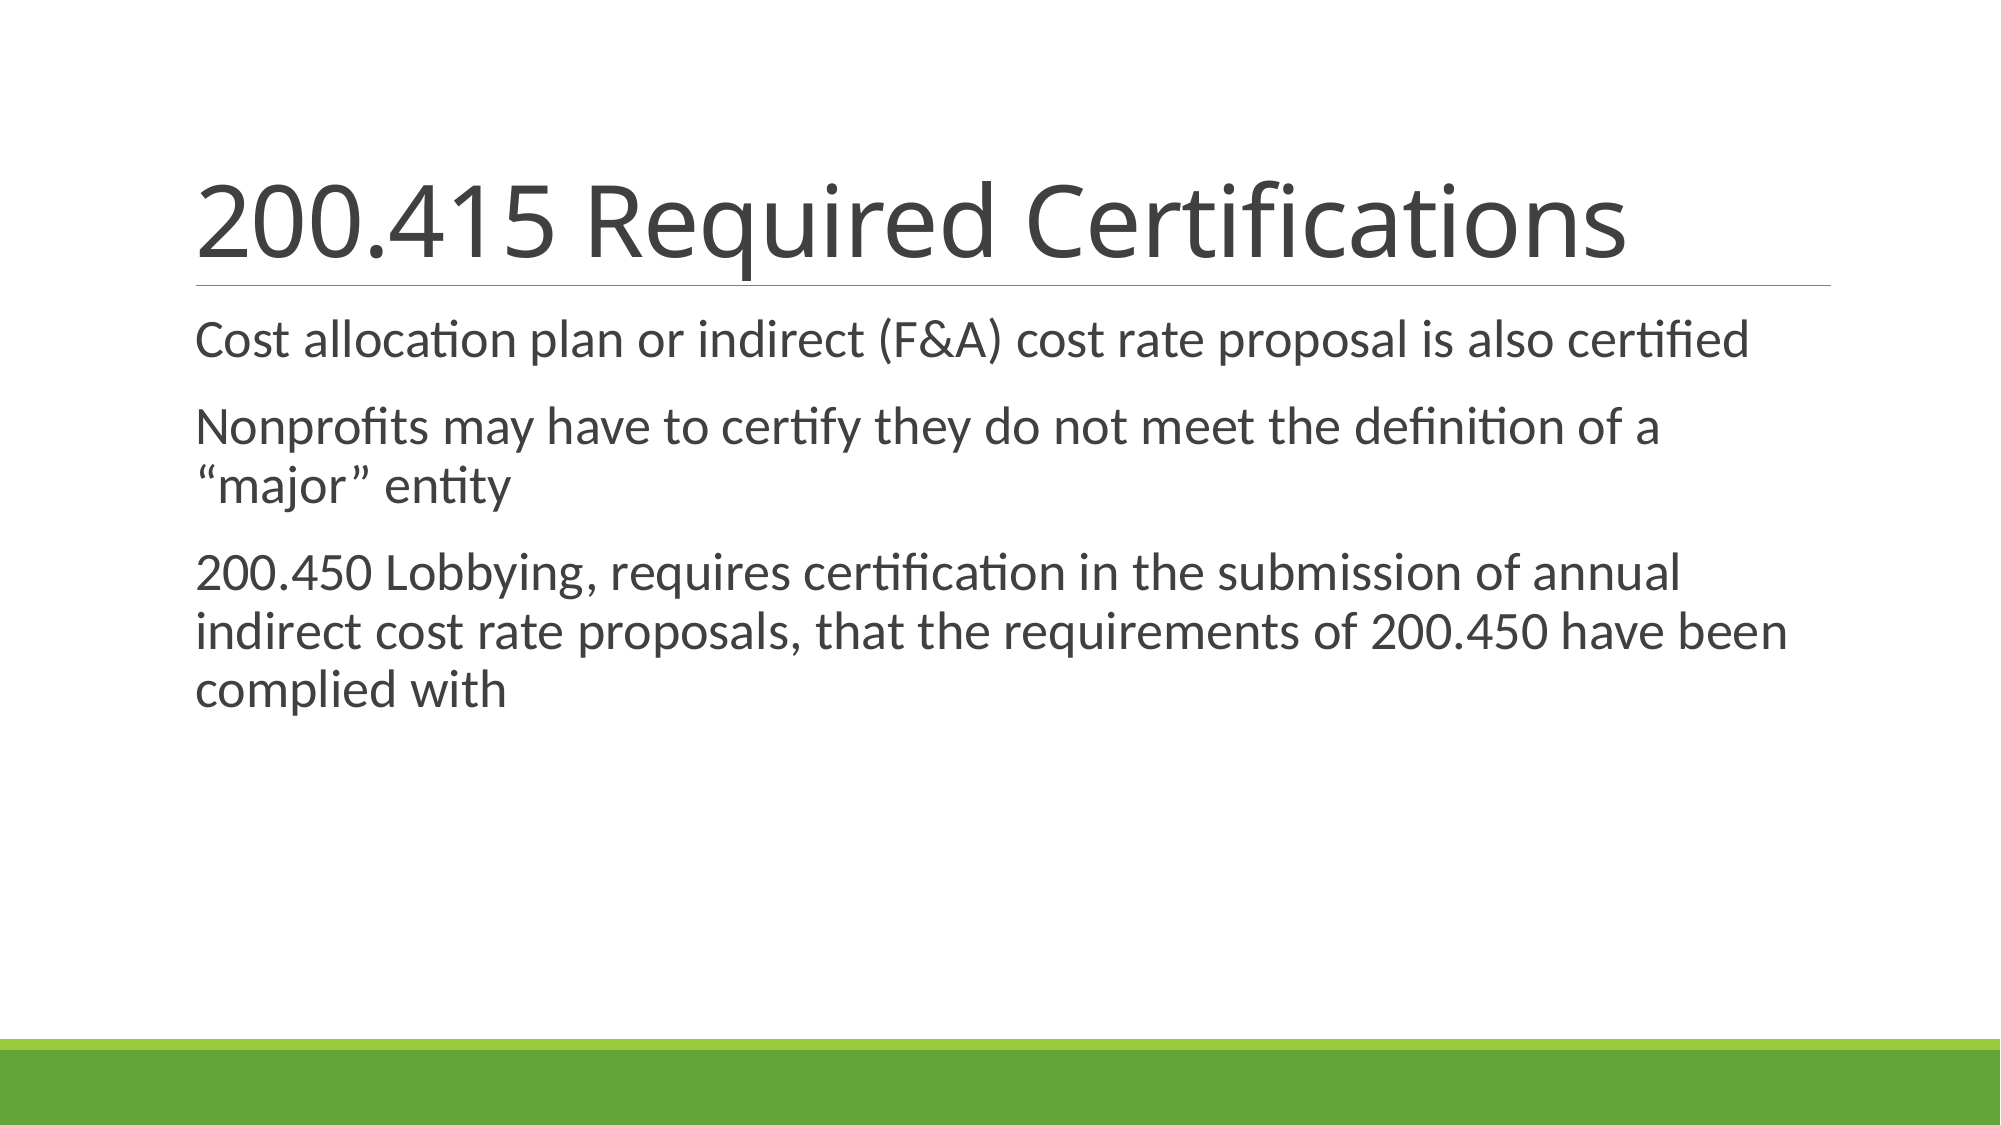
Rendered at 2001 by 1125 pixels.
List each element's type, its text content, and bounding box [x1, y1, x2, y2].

list Cost allocation plan or indirect (F&A) cost rate proposal is also certified Nonprofits may have to certify they do not meet the definition of a “major” entity 200.450 Lobbying, requires certification in the submission of annual indirect cost rate proposals, that the requirements of 200.450 have been complied with [180, 302, 1830, 963]
title 200.415 Required Certifications [180, 47, 1830, 285]
